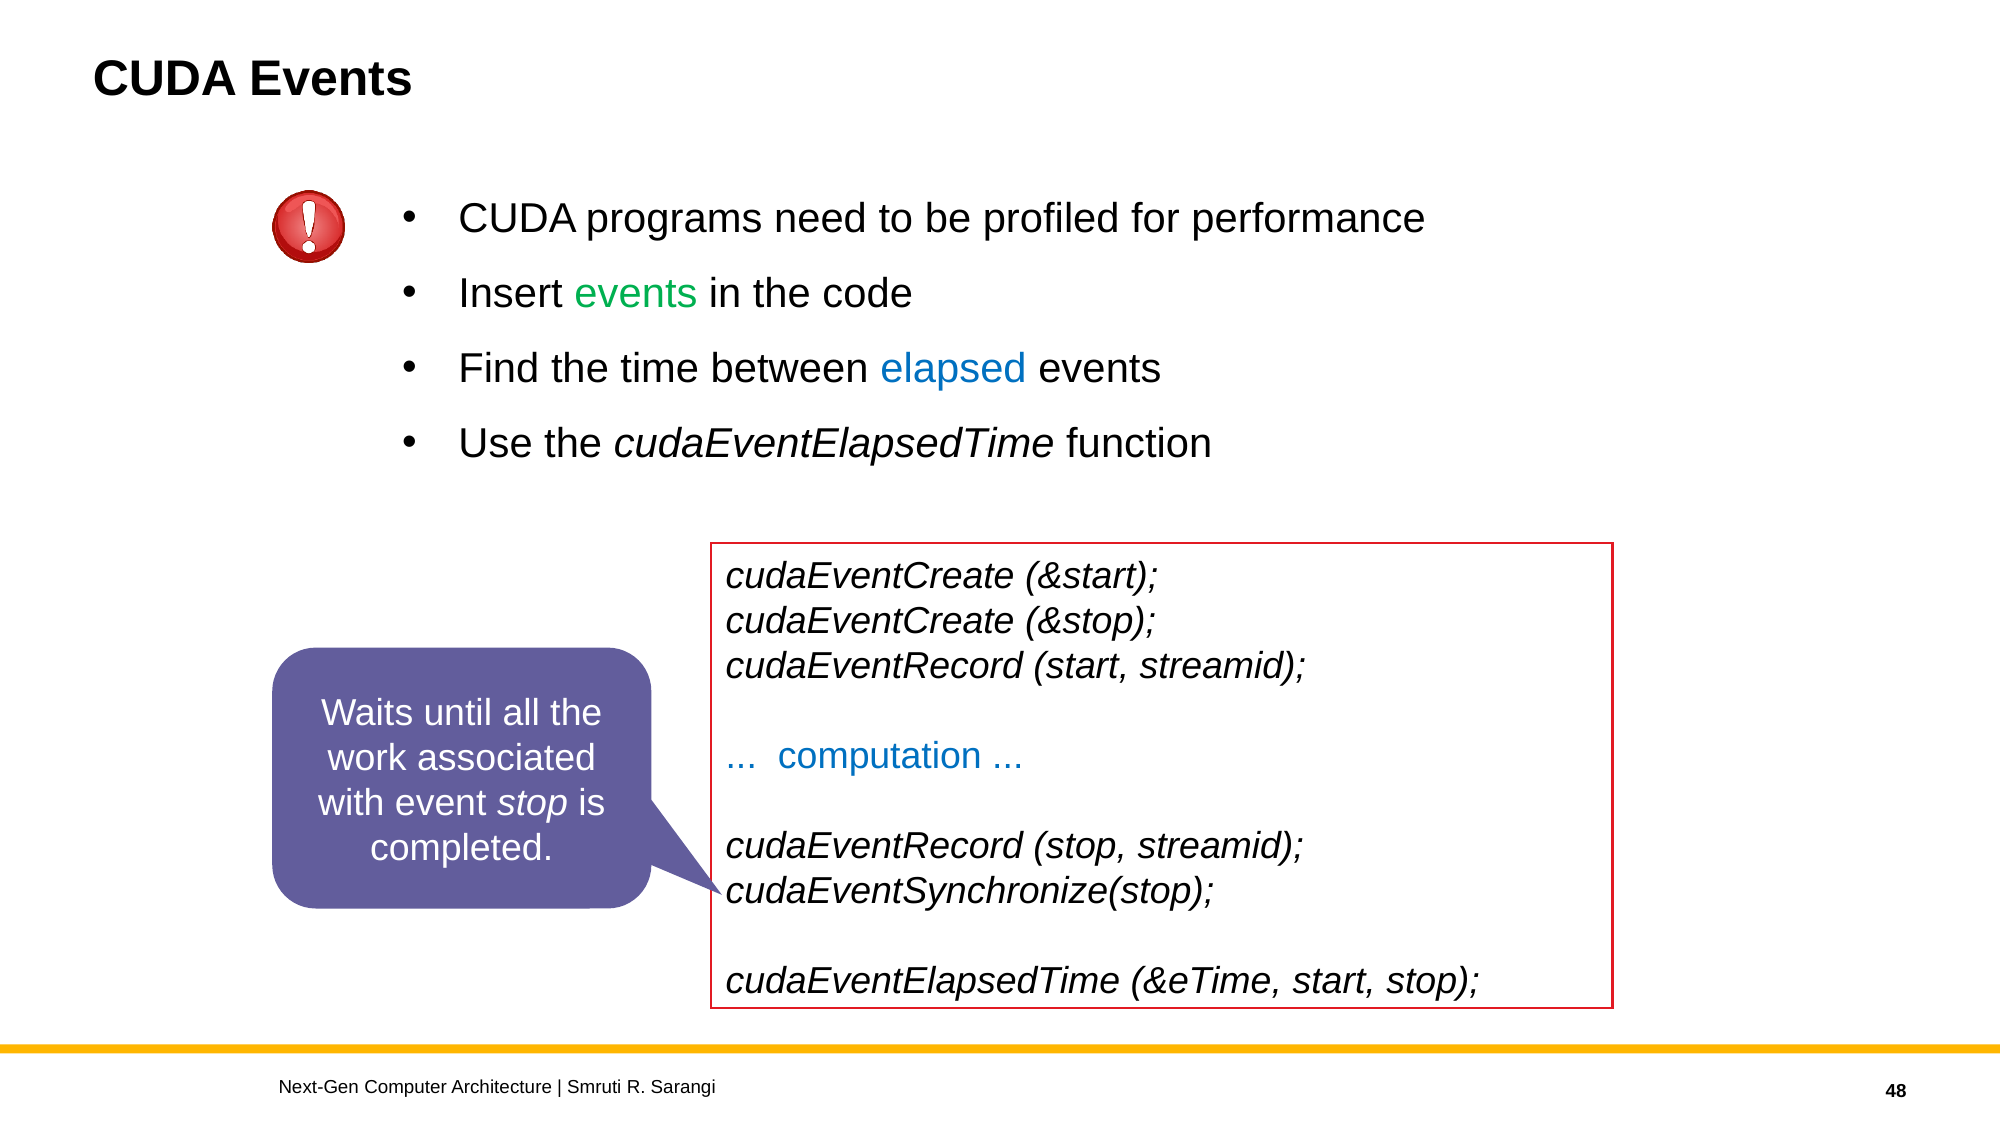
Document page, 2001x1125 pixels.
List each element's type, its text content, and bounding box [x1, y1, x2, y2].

list CUDA programs need to be profiled for performance Insert events in the code Find the time between elapsed events Use the cudaEventElapsedTime function [387, 183, 1512, 520]
text_box cudaEventCreate (&start); cudaEventCreate (&stop); cudaEventRecord (start, streamid); ... computation ... cudaEventRecord (stop, streamid); cudaEventSynchronize(stop); cudaEventElapsedTime (&eTime, start, stop); [710, 542, 1614, 1009]
slide_number 48 [1711, 1071, 1922, 1109]
text_box Waits until all the work associated with event stop is completed. [272, 647, 722, 909]
picture [272, 190, 345, 264]
title CUDA Events [78, 45, 1578, 180]
footer Next-Gen Computer Architecture | Smruti R. Sarangi [263, 1067, 1464, 1105]
